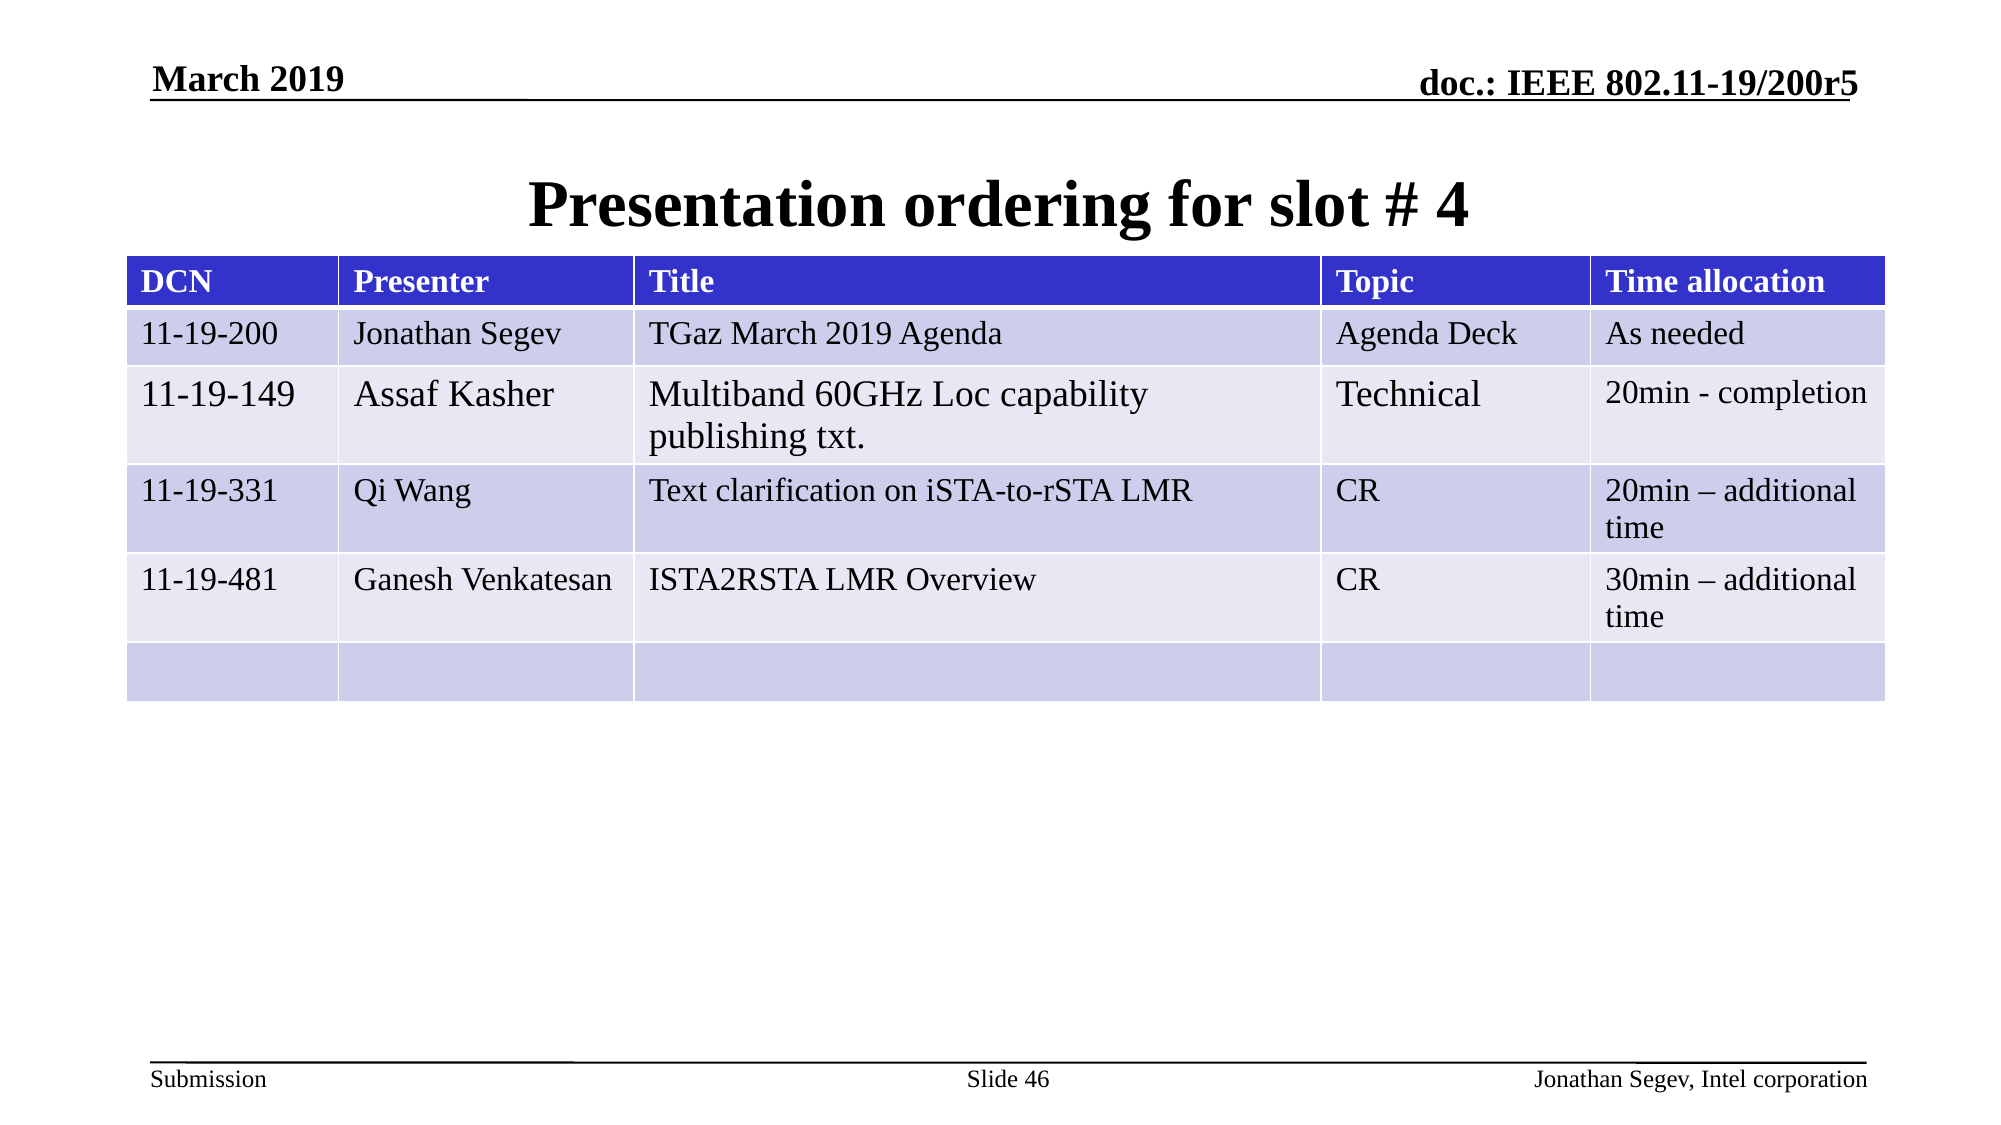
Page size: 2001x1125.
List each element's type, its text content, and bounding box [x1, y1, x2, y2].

table_cell Assaf Kasher [339, 367, 633, 463]
table_cell 20min - completion [1591, 367, 1885, 463]
table_cell CR [1322, 465, 1590, 552]
table_cell [635, 643, 1320, 701]
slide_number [152, 54, 563, 100]
table_cell [1322, 643, 1590, 701]
table_header Time allocation [1591, 256, 1885, 305]
table_cell 30min – additional time [1591, 554, 1885, 641]
table_header DCN [127, 256, 338, 305]
table_header Presenter [339, 256, 633, 305]
table_cell Text clarification on iSTA-to-rSTA LMR [635, 465, 1320, 552]
table_cell ISTA2RSTA LMR Overview [635, 554, 1320, 641]
table_cell [339, 643, 633, 701]
table_cell Jonathan Segev [339, 310, 633, 365]
table_cell TGaz March 2019 Agenda [635, 310, 1320, 365]
table_cell 11-19-481 [127, 554, 338, 641]
footer Jonathan Segev, Intel corporation [1171, 1061, 1869, 1093]
table_cell Qi Wang [339, 465, 633, 552]
table_cell As needed [1591, 310, 1885, 365]
table_cell Technical [1322, 367, 1590, 463]
table_cell 20min – additional time [1591, 465, 1885, 552]
table_cell Agenda Deck [1322, 310, 1590, 365]
table_cell 11-19-149 [127, 367, 338, 463]
table_cell 11-19-200 [127, 310, 338, 365]
table_cell CR [1322, 554, 1590, 641]
table_cell 11-19-331 [127, 465, 338, 552]
table_cell [127, 643, 338, 701]
table_cell Multiband 60GHz Loc capability publishing txt. [635, 367, 1320, 463]
title Presentation ordering for slot # 4 [149, 112, 1850, 254]
table_header Topic [1322, 256, 1590, 305]
table_cell [1591, 643, 1885, 701]
slide_number Slide 46 [950, 1061, 1067, 1123]
table_cell Ganesh Venkatesan [339, 554, 633, 641]
table_header Title [635, 256, 1320, 305]
